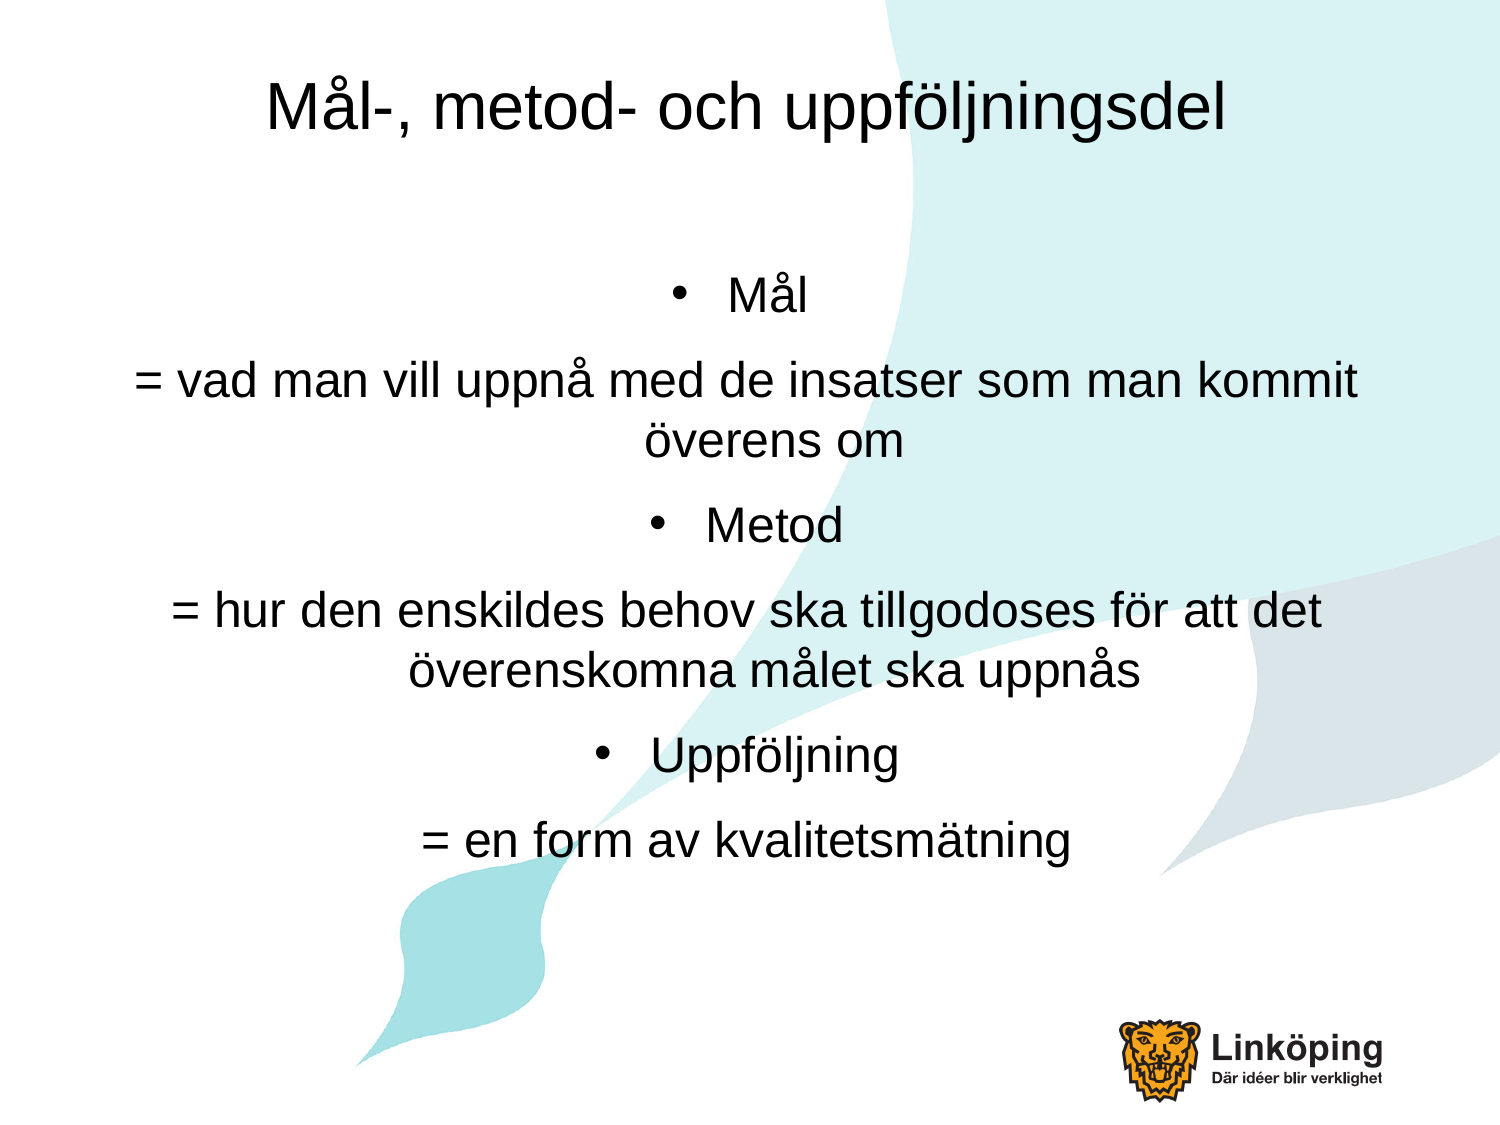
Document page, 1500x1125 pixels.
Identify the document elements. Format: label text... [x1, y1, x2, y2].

title Mål-, metod- och uppföljningsdel [112, 62, 1382, 251]
list Mål = vad man vill uppnå med de insatser som man kommit överens om Metod = hur den enskildes behov ska tillgodoses för att det överenskomna målet ska uppnås Uppföljning = en form av kvalitetsmätning [112, 262, 1382, 1005]
picture [0, 0, 1500, 1125]
